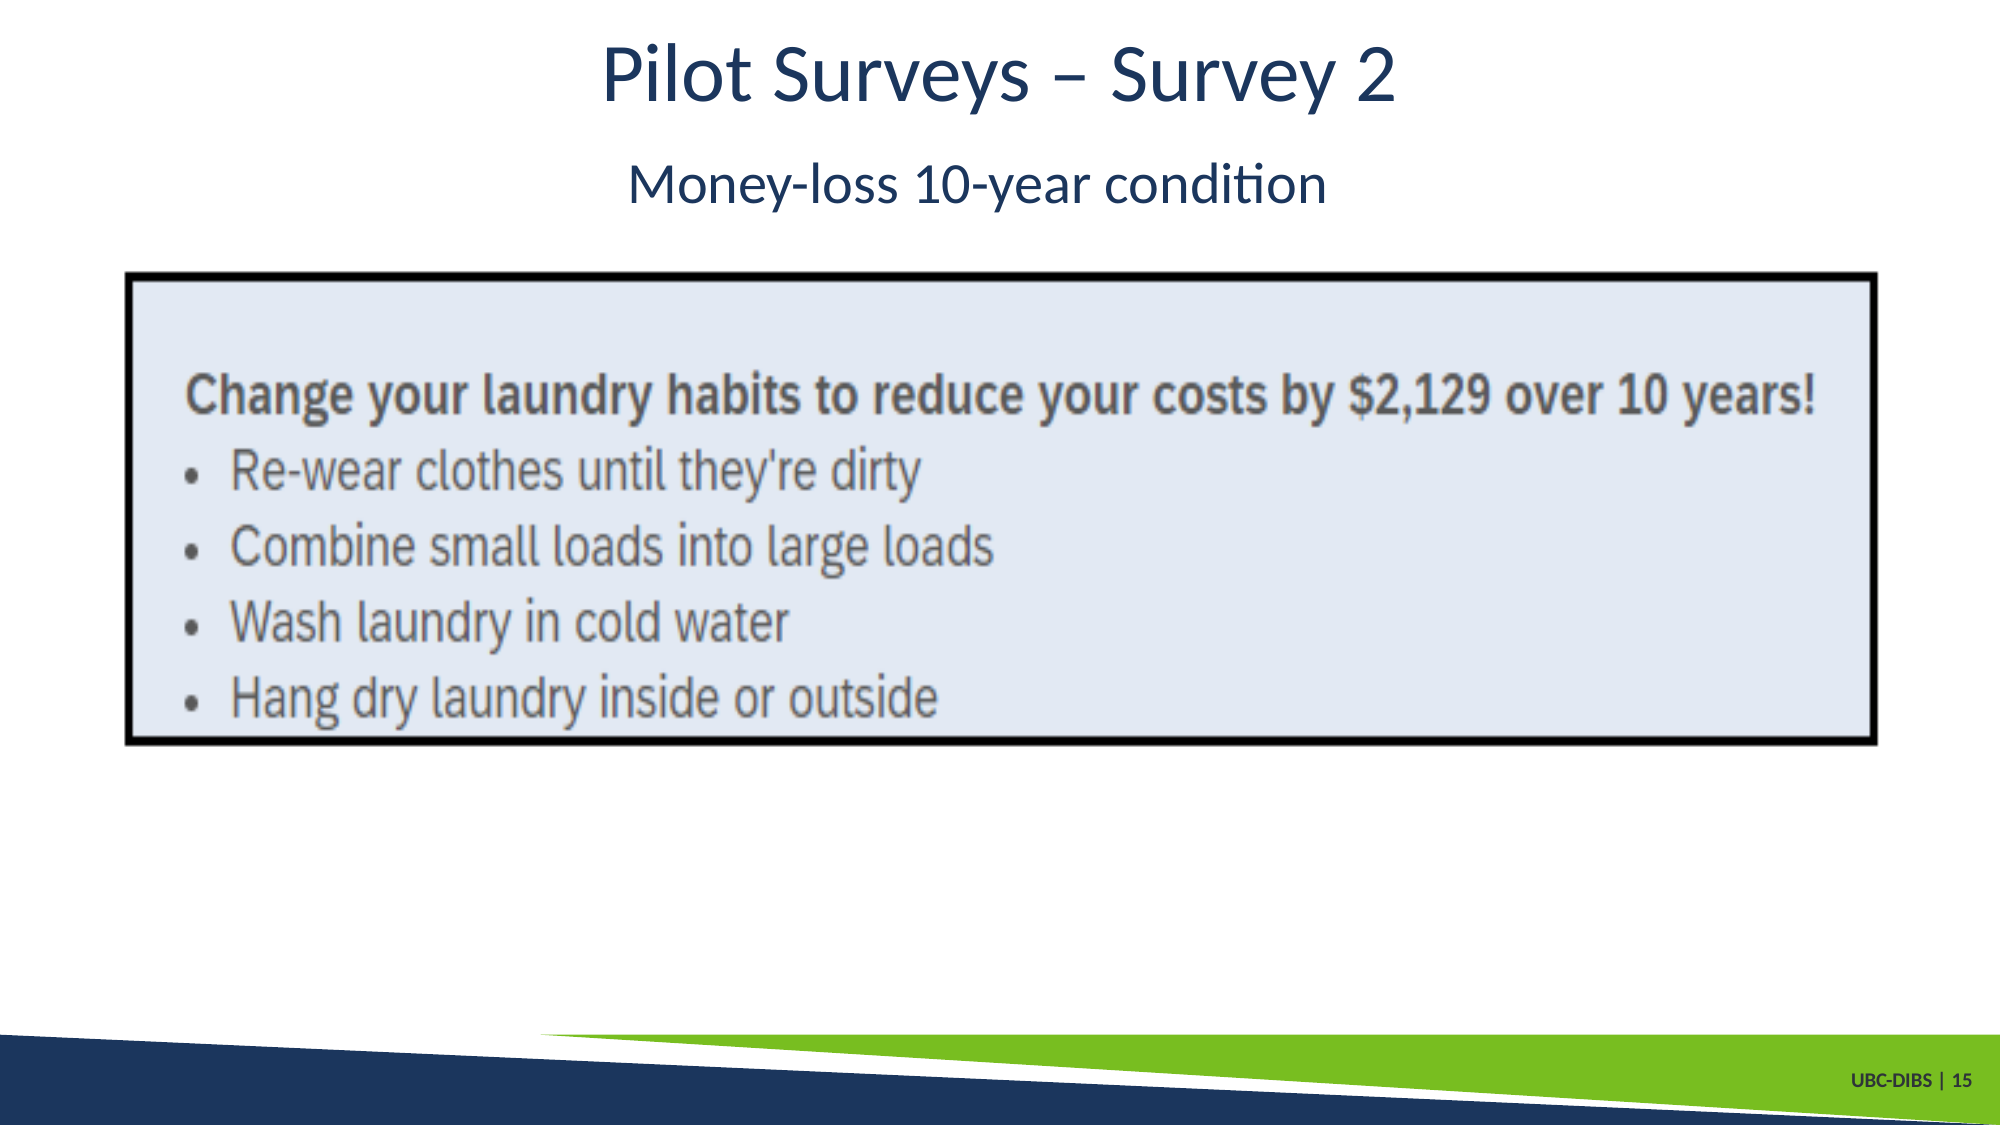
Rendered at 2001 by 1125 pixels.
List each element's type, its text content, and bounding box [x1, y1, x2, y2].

title Pilot Surveys – Survey 2 [0, 0, 2000, 149]
picture [110, 251, 1902, 788]
text_box Money-loss 10-year condition [612, 138, 1456, 223]
